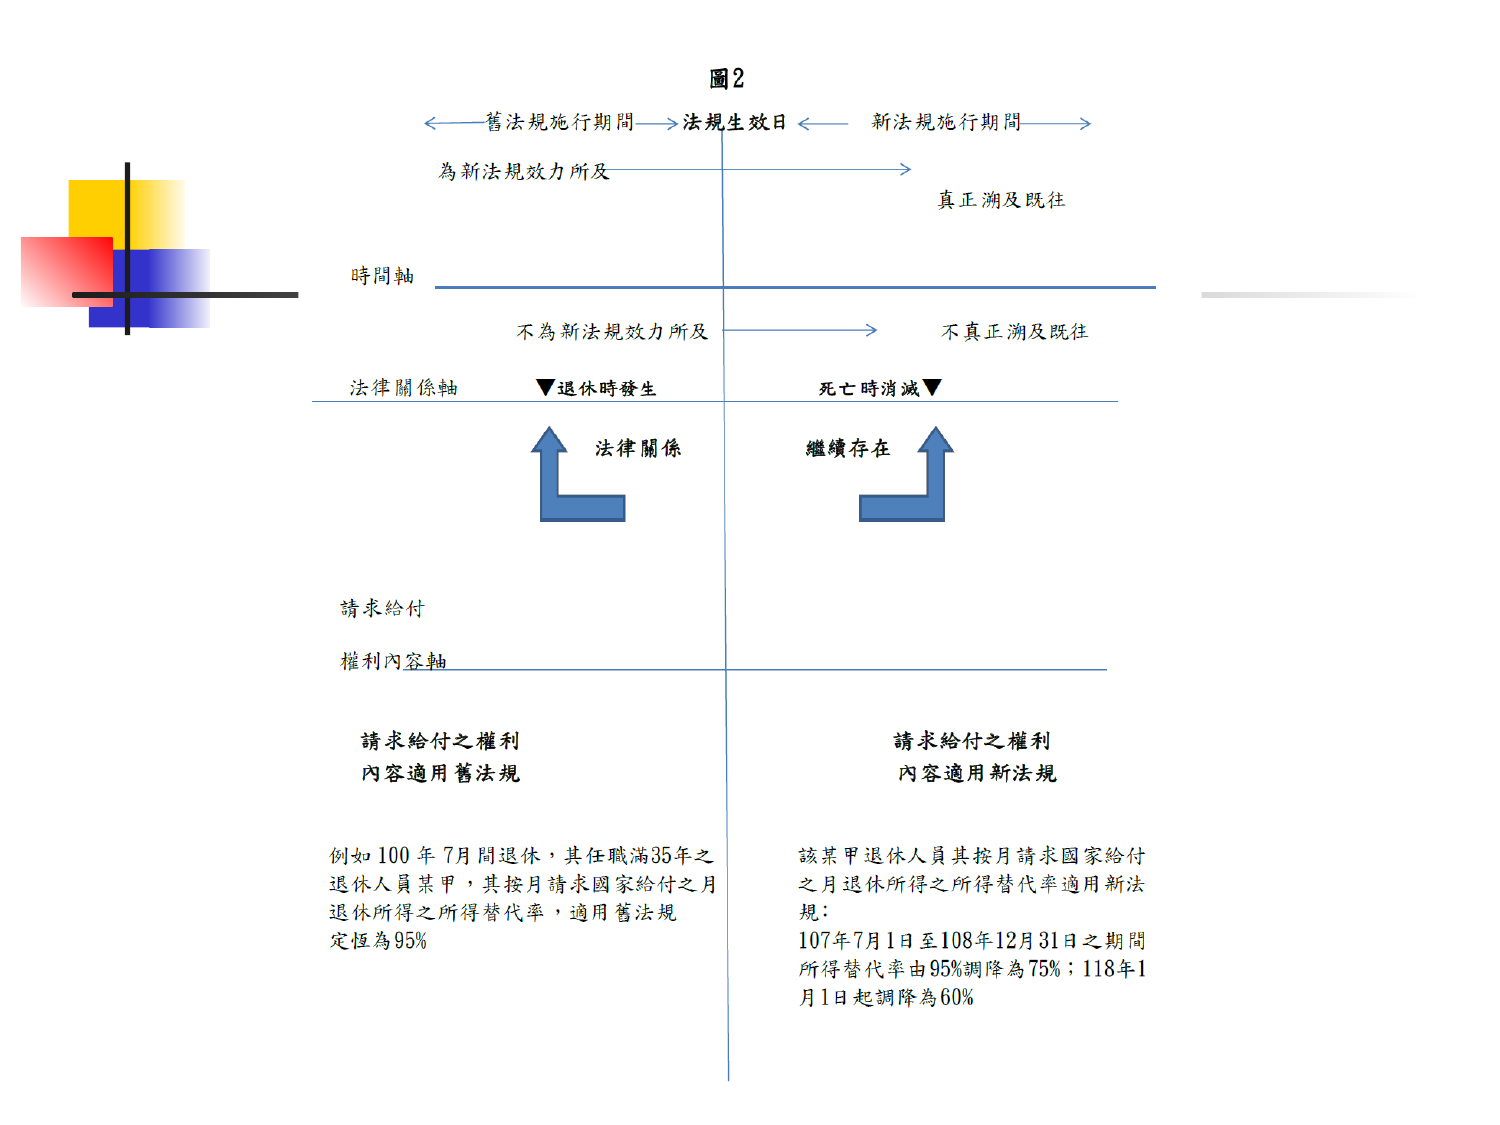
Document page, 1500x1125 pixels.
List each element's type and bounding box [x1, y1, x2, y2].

picture [298, 0, 1202, 1125]
